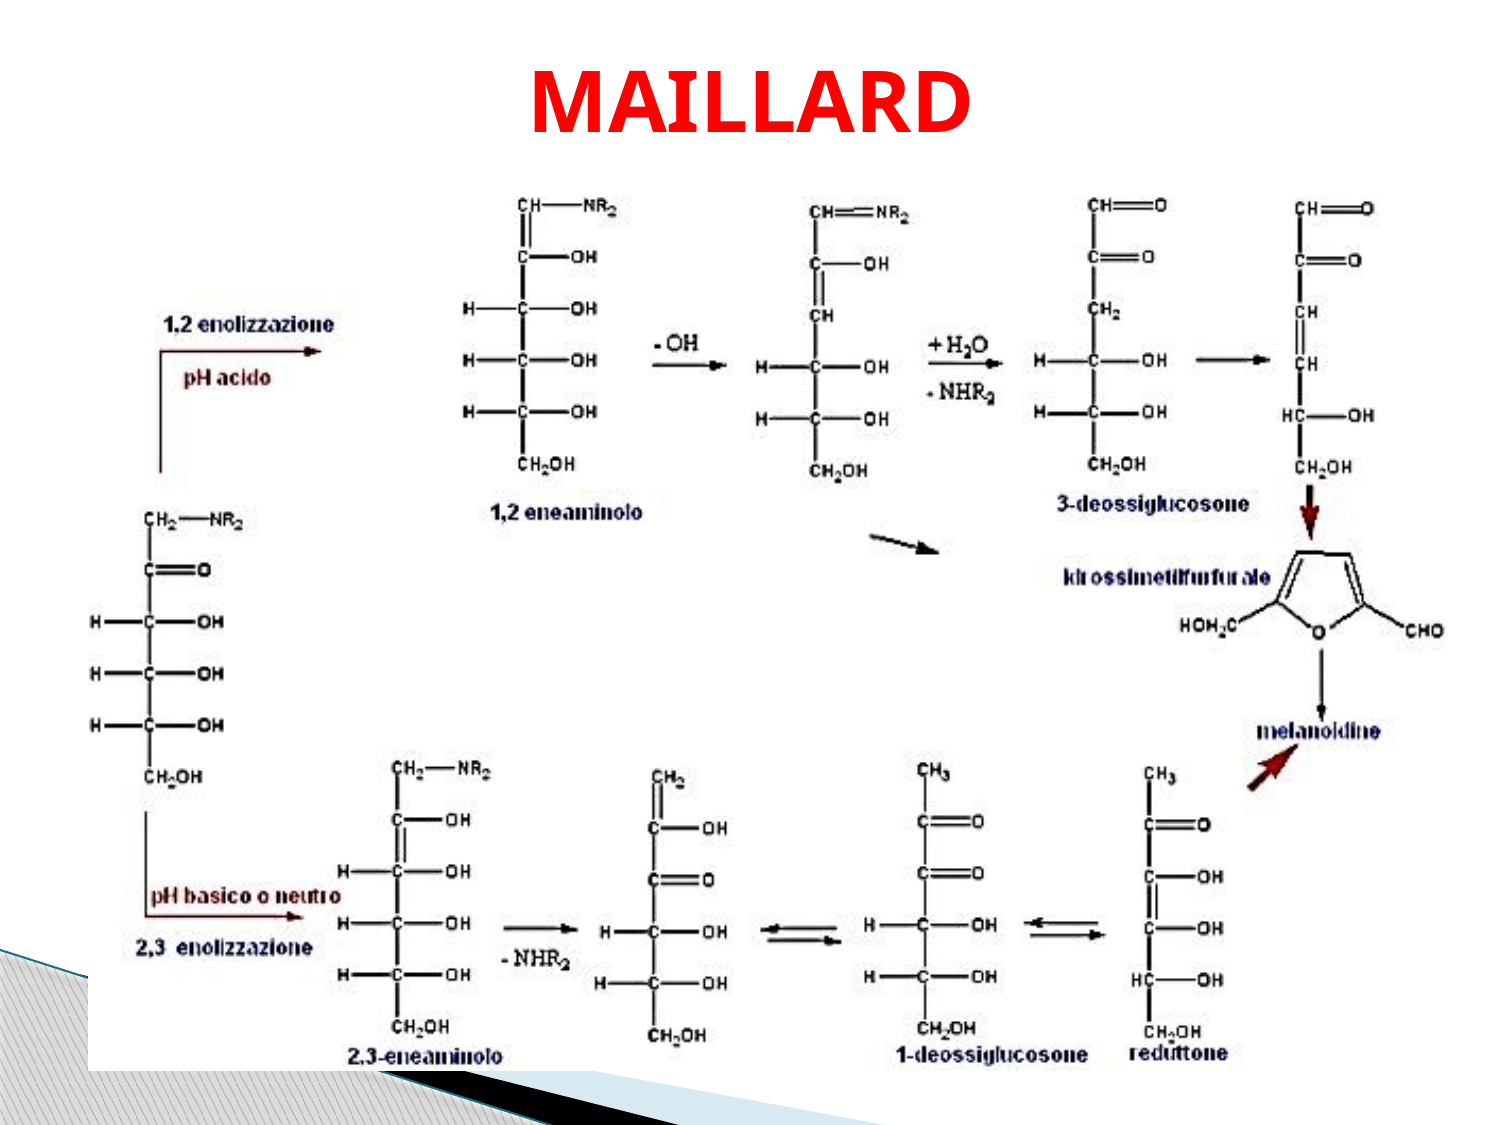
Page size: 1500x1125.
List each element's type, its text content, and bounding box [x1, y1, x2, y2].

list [88, 195, 1448, 1071]
title MAILLARD [76, 0, 1427, 197]
